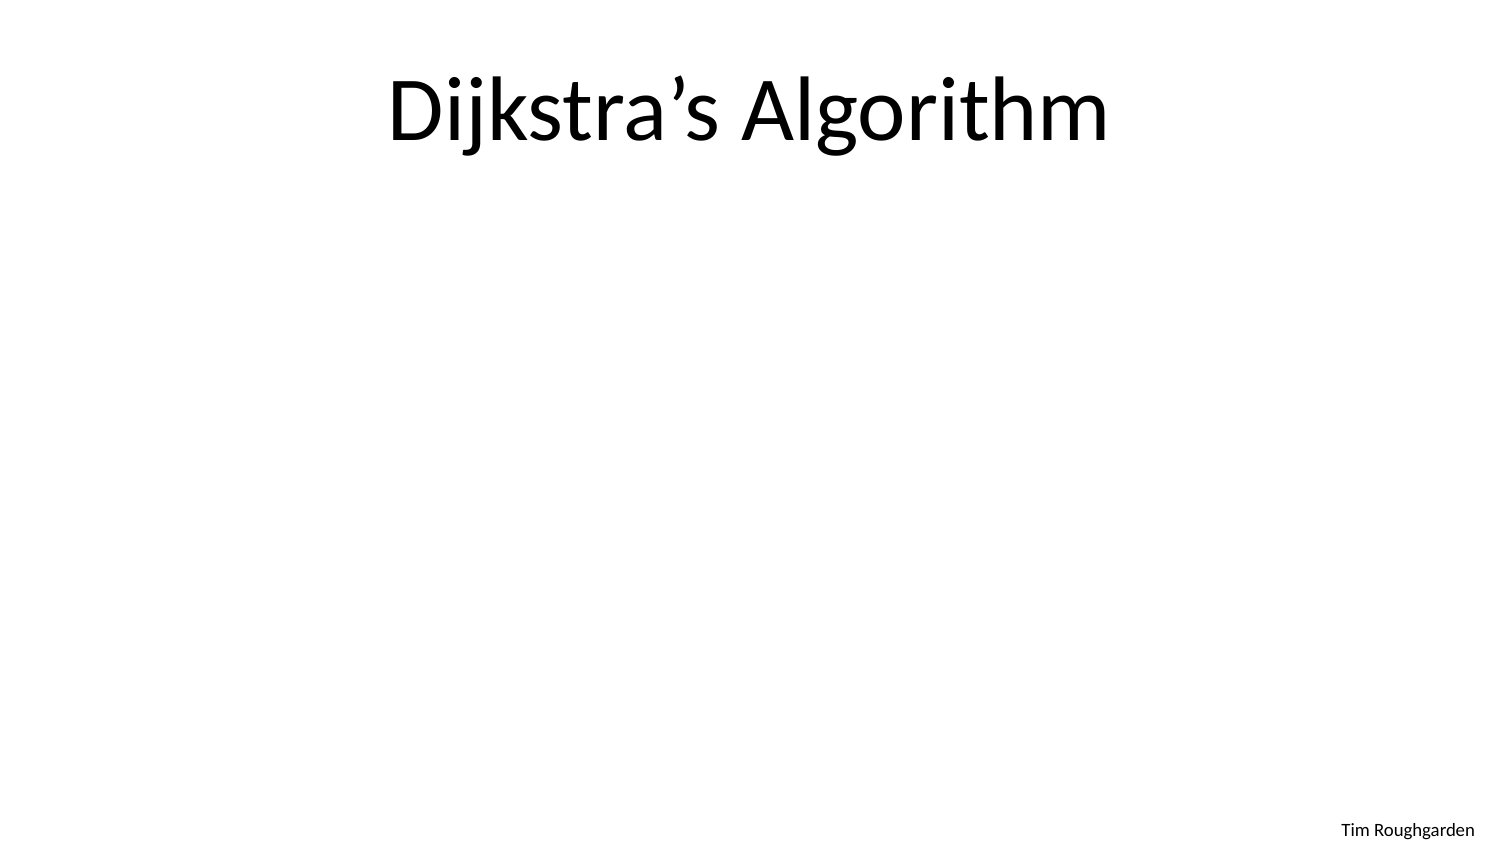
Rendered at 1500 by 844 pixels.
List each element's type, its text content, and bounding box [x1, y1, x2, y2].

title Dijkstra’s Algorithm [75, 33, 1425, 175]
